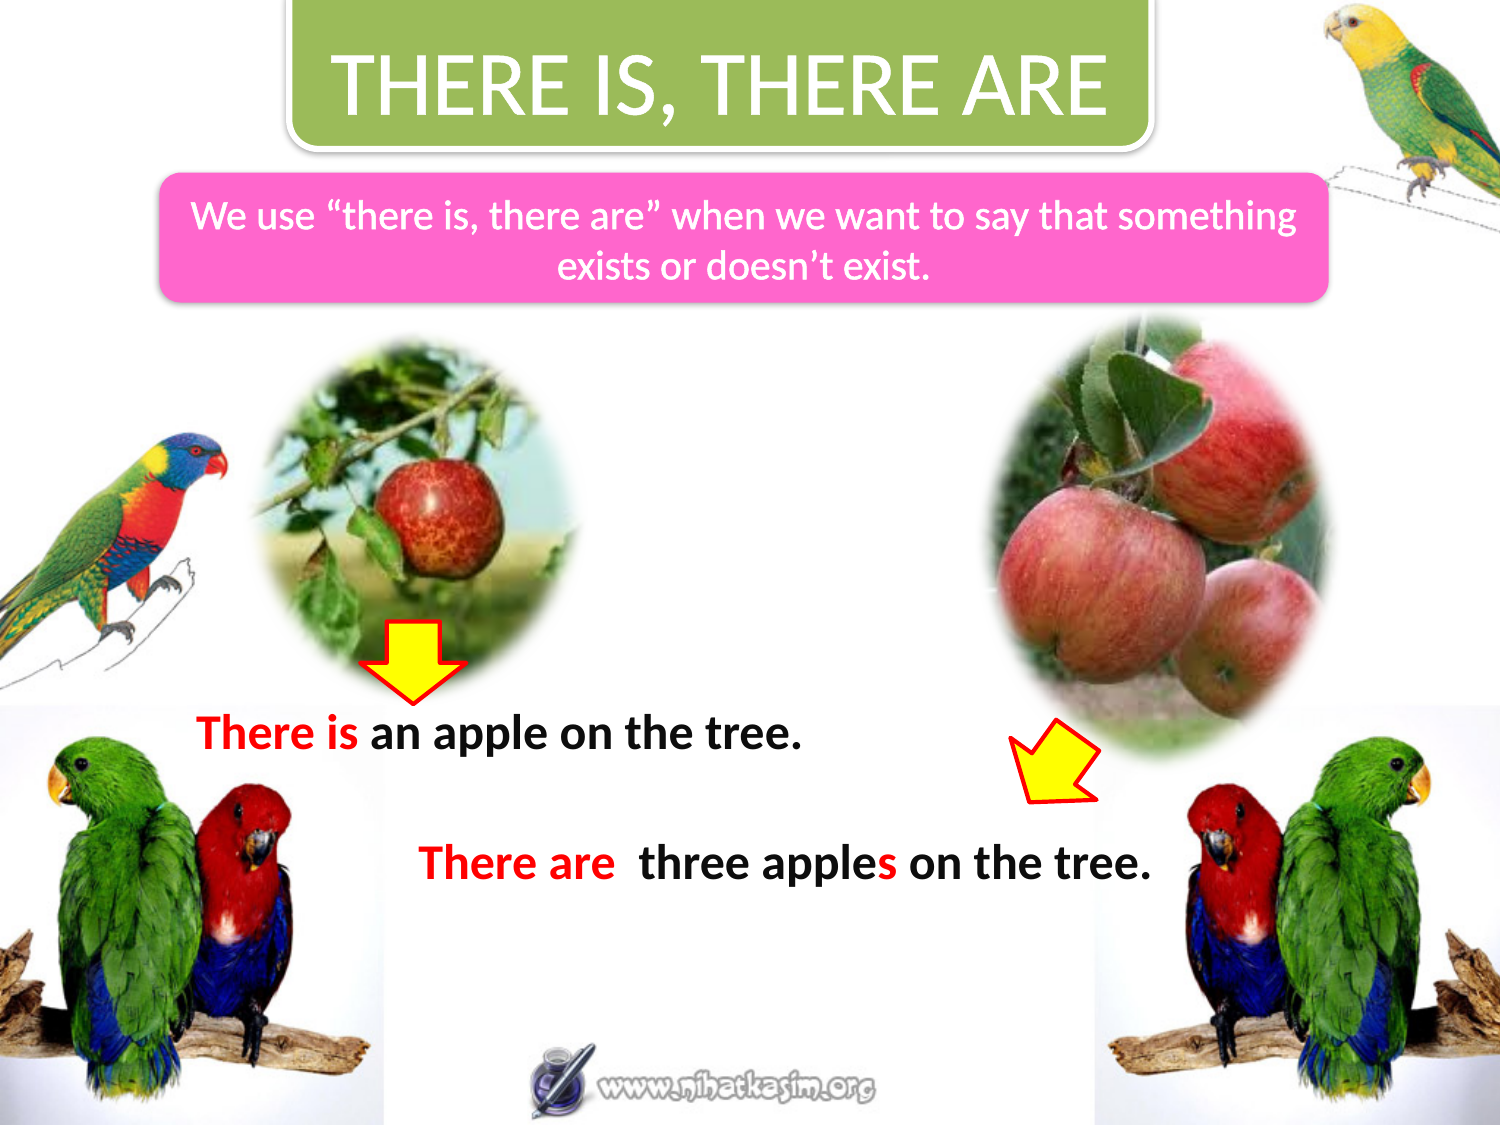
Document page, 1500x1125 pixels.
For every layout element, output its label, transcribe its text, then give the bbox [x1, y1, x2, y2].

text_box There is an apple on the tree. [181, 692, 819, 768]
picture [0, 0, 1500, 1125]
text_box We use “there is, there are” when we want to say that something exists or doesn’t exist. [156, 169, 1332, 306]
text_box [1021, 784, 1099, 805]
text_box THERE IS, THERE ARE [286, 0, 1155, 153]
text_box There are three apples on the tree. [403, 822, 1294, 897]
